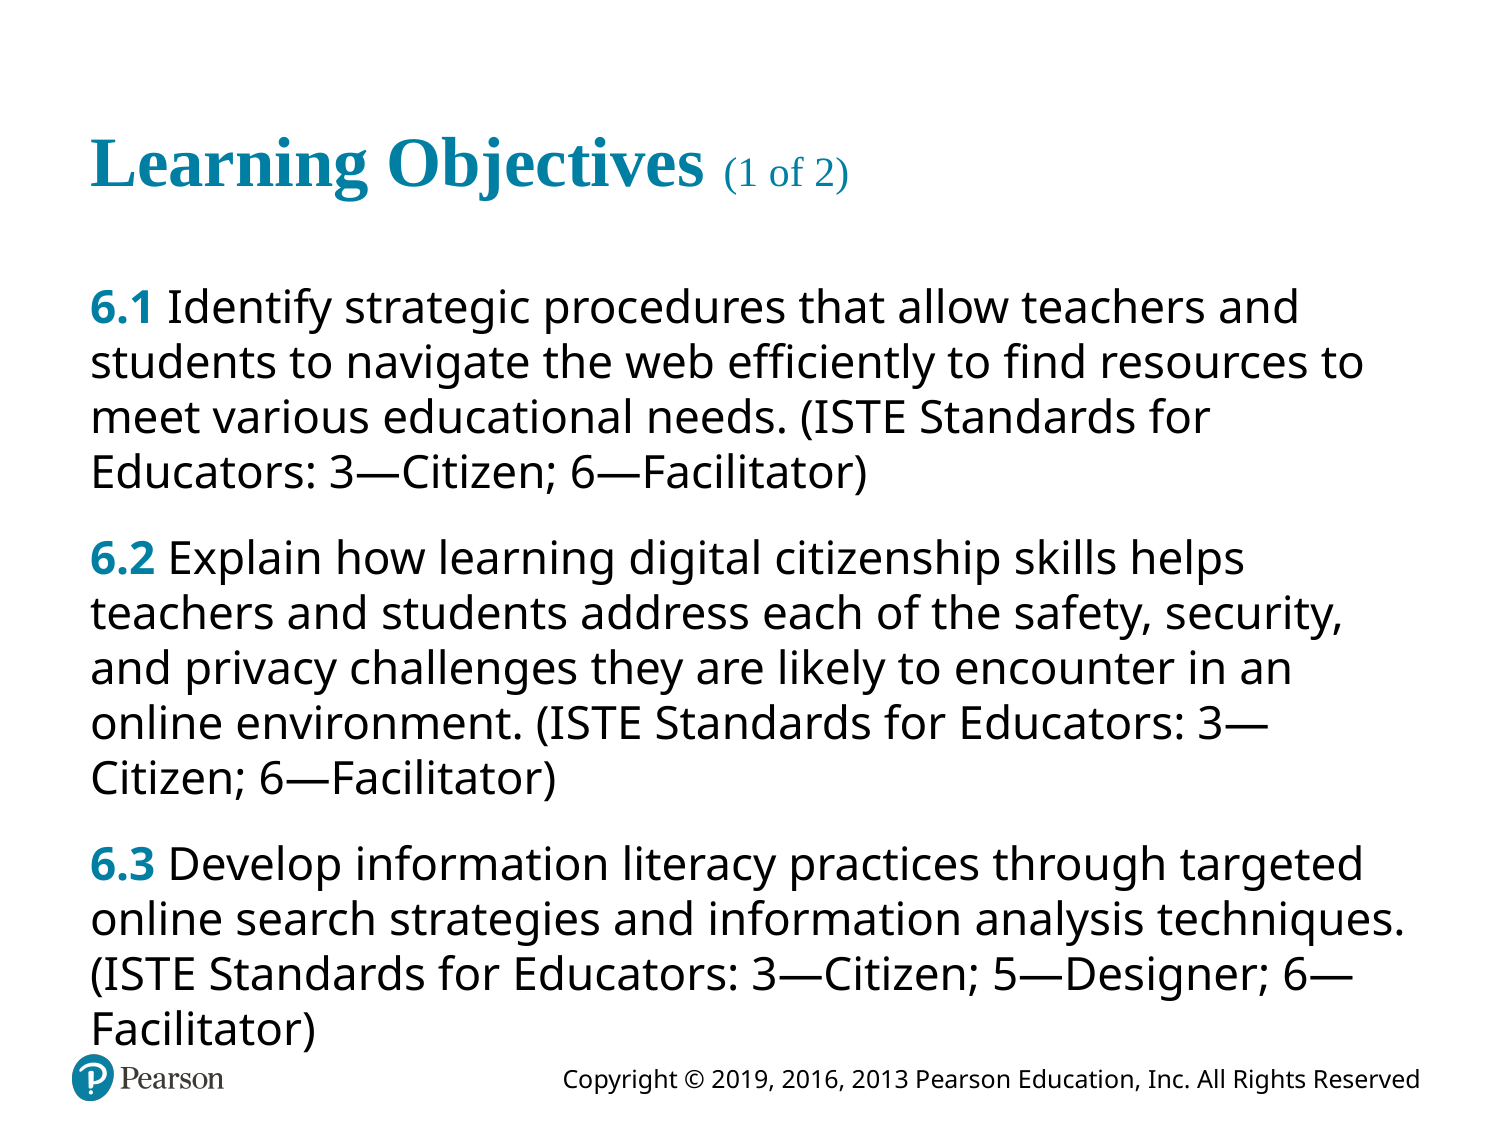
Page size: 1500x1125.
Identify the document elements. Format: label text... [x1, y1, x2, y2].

list 6.1 Identify strategic procedures that allow teachers and students to navigate the web efficiently to find resources to meet various educational needs. (I S T E Standards for Educators: 3—Citizen; 6—Facilitator) 6.2 Explain how learning digital citizenship skills helps teachers and students address each of the safety, security, and privacy challenges they are likely to encounter in an online environment. (I S T E Standards for Educators: 3—Citizen; 6—Facilitator) 6.3 Develop information literacy practices through targeted online search strategies and information analysis techniques. (I S T E Standards for Educators: 3—Citizen; 5—Designer; 6—Facilitator) [75, 262, 1425, 1005]
title Learning Objectives (1 of 2) [75, 35, 1425, 216]
picture [80, 1063, 106, 1088]
picture [98, 1054, 224, 1101]
picture [72, 1087, 83, 1101]
picture [72, 1054, 88, 1070]
